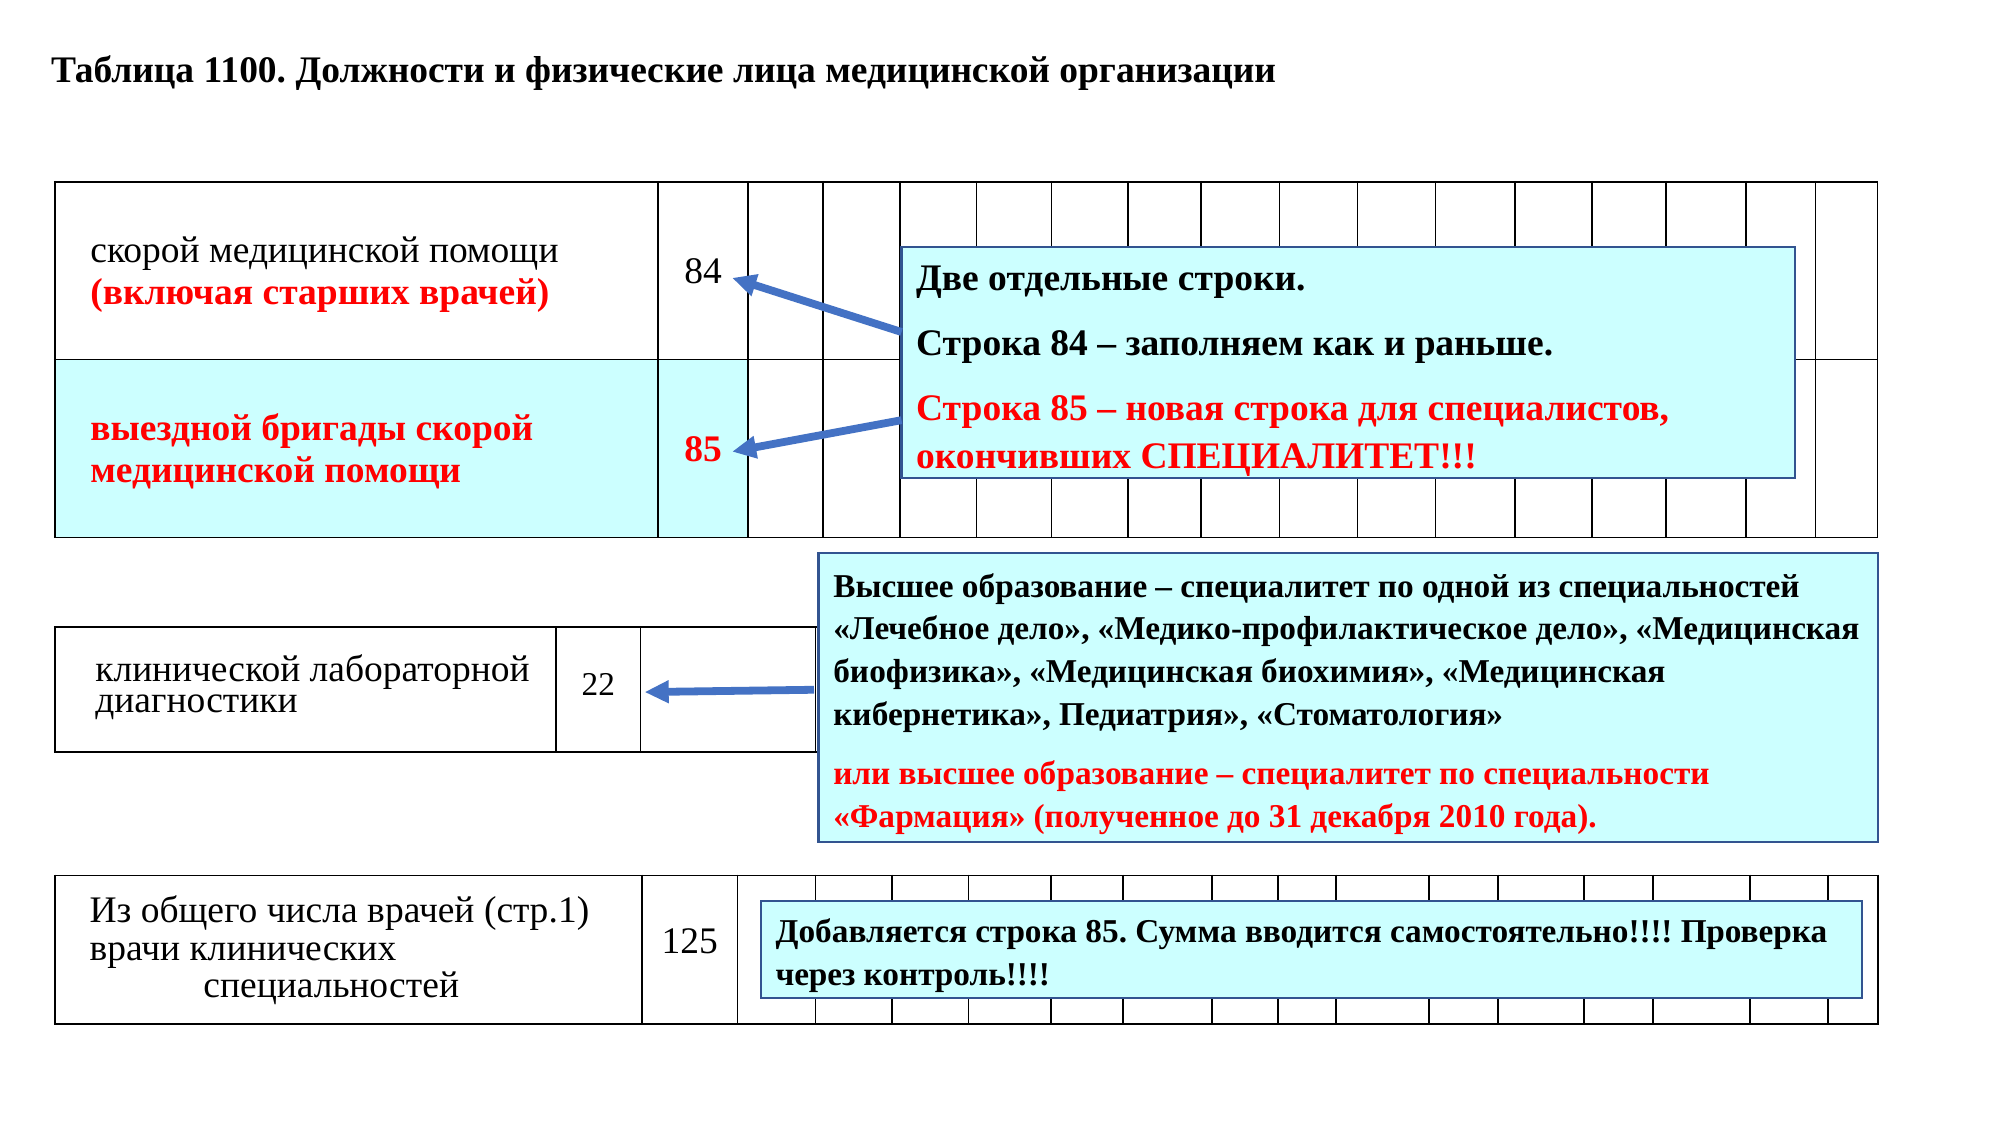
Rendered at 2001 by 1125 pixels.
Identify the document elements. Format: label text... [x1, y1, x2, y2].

table_header [1499, 999, 1583, 1023]
table_cell [749, 360, 822, 420]
table_header [641, 628, 815, 751]
table_header [1129, 183, 1200, 246]
table_header [1124, 876, 1211, 900]
table_header скорой медицинской помощи (включая старших врачей) [56, 183, 657, 359]
table_header [1279, 876, 1335, 900]
table_cell [824, 360, 899, 420]
table_header [1280, 183, 1357, 246]
table_header [1751, 999, 1827, 1023]
table_header [816, 999, 891, 1023]
table_cell 85 [659, 360, 747, 537]
table_header [893, 876, 968, 900]
table_cell [749, 452, 822, 537]
table_header [1358, 183, 1435, 246]
table_cell [824, 452, 899, 537]
table_cell [1747, 360, 1815, 537]
table_cell [1129, 479, 1200, 537]
table_cell [1358, 479, 1435, 537]
table_header [969, 876, 1050, 900]
table_header [1052, 876, 1122, 900]
table_cell [901, 479, 976, 537]
table_header [1213, 999, 1277, 1023]
table_header [1829, 876, 1877, 1023]
table_cell [1052, 479, 1127, 537]
table_cell [1436, 479, 1514, 537]
table_header [901, 183, 976, 246]
table_cell [1816, 360, 1877, 537]
table_header [1499, 876, 1583, 900]
table_header [738, 876, 815, 1023]
table_header [1654, 999, 1749, 1023]
table_cell [1516, 479, 1591, 537]
table_header [1516, 183, 1591, 246]
table_header [1279, 999, 1335, 1023]
table_header [1436, 183, 1514, 246]
text_box Таблица 1100. Должности и физические лица медицинской организации [36, 37, 1952, 98]
table_header [824, 333, 899, 359]
table_header Из общего числа врачей (стр.1) врачи клинических специальностей [56, 876, 641, 1023]
table_header клинической лабораторной диагностики [56, 628, 555, 751]
table_cell [977, 479, 1051, 537]
table_header [1585, 999, 1652, 1023]
table_header [824, 183, 899, 278]
table_header [969, 999, 1050, 1023]
table_header 84 [659, 183, 747, 359]
text_box Две отдельные строки. Строка 84 – заполняем как и раньше. Строка 85 – новая строка для специалистов, окончивших СПЕЦИАЛИТЕТ!!! [900, 246, 1796, 479]
table_header [1667, 183, 1745, 246]
table_cell [1667, 479, 1745, 537]
table_header [1585, 876, 1652, 900]
table_header [749, 183, 822, 278]
text_box Добавляется строка 85. Сумма вводится самостоятельно!!!! Проверка через контроль!!!! [760, 900, 1863, 999]
table_header [816, 876, 891, 900]
table_cell [1202, 479, 1279, 537]
table_header [1593, 183, 1665, 246]
table_header [977, 183, 1051, 246]
table_header [1202, 183, 1279, 246]
text_box Высшее образование – специалитет по одной из специальностей «Лечебное дело», «Медико-профилактическое дело», «Медицинская биофизика», «Медицинская биохимия», «Медицинская кибернетика», Педиатрия», «Стоматология» или высшее образование – специалитет по специальности «Фармация» (полученное до 31 декабря 2010 года). [817, 552, 1879, 843]
table_header [1052, 183, 1127, 246]
table_cell выездной бригады скорой медицинской помощи [56, 360, 657, 537]
table_header [1751, 876, 1827, 900]
table_header [1124, 999, 1211, 1023]
table_header 22 [557, 628, 640, 751]
table_header [1747, 183, 1815, 359]
table_header [893, 999, 968, 1023]
table_cell [1280, 479, 1357, 537]
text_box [732, 420, 902, 452]
table_header [1430, 876, 1497, 900]
table_cell [1593, 479, 1665, 537]
table_header [1816, 183, 1877, 359]
table_header [1654, 876, 1749, 900]
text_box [732, 278, 902, 333]
table_header [1337, 876, 1428, 900]
table_header 125 [643, 876, 737, 1023]
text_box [645, 689, 814, 693]
table_header [749, 333, 822, 359]
table_header [1337, 999, 1428, 1023]
table_header [1430, 999, 1497, 1023]
table_header [1213, 876, 1277, 900]
table_header [1052, 999, 1122, 1023]
